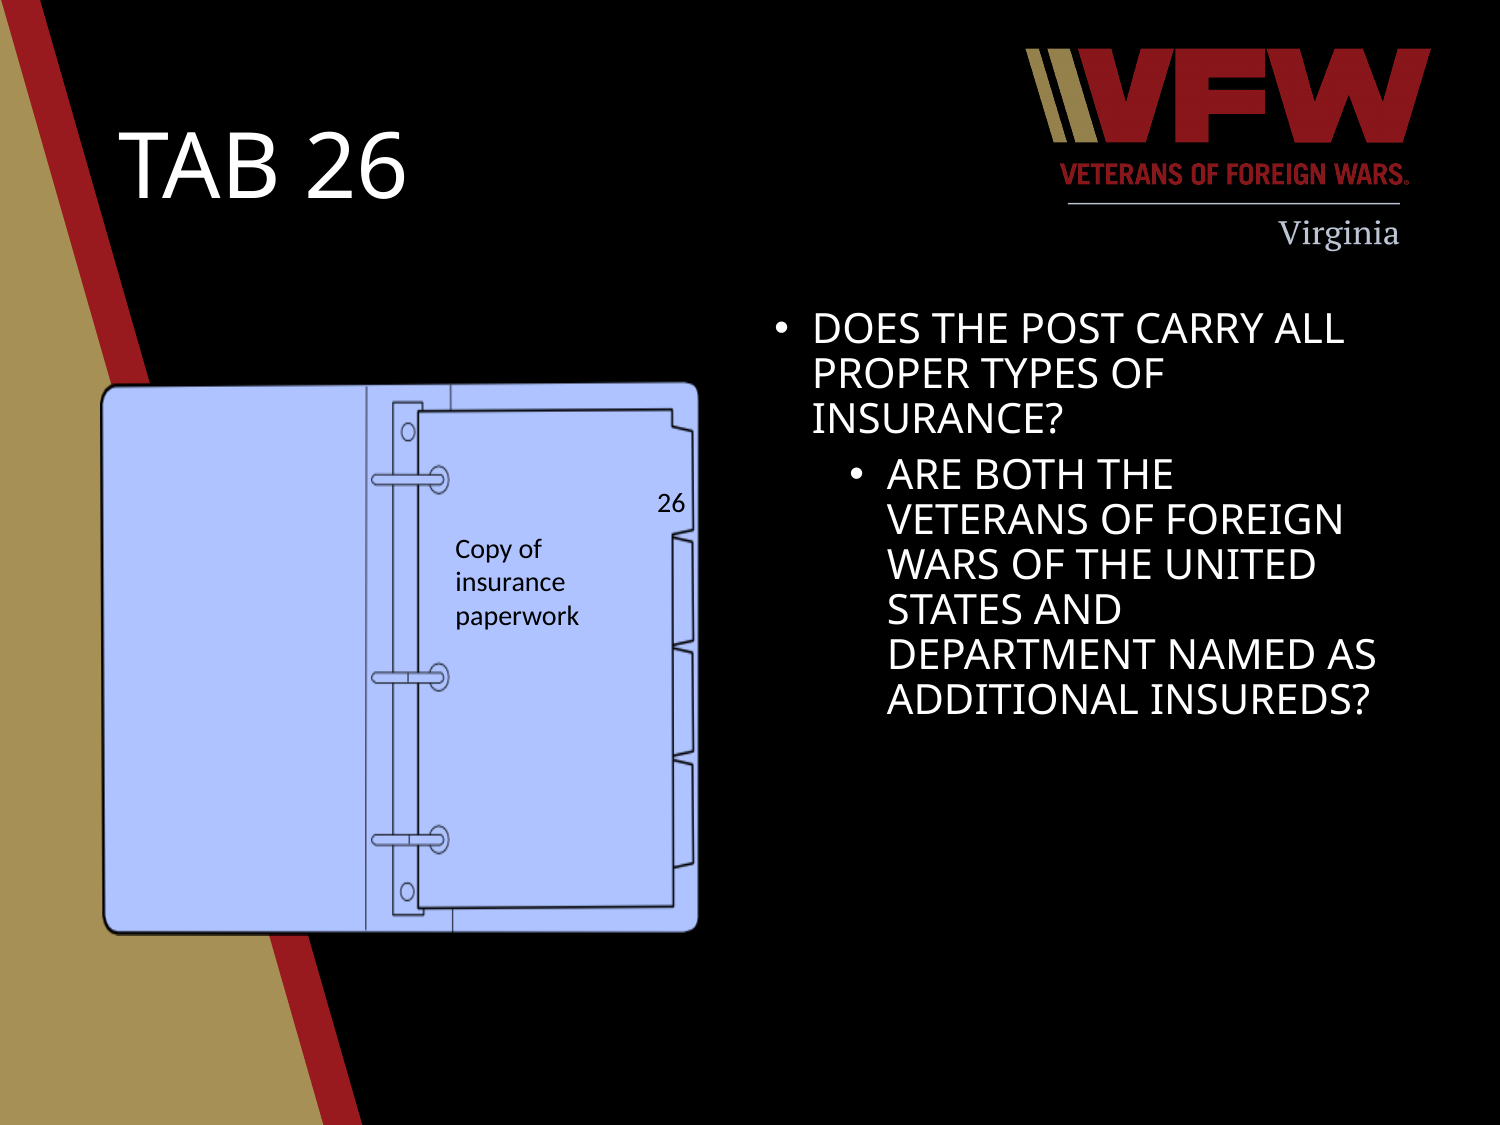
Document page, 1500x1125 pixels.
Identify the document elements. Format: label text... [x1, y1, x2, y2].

text_box 26 [642, 477, 701, 526]
list Does the Post carry all proper types of insurance? Are both the Veterans of Foreign Wars of the United States and Department named as additional insureds? [759, 299, 1397, 1009]
title Tab 26 [103, 59, 1397, 278]
picture [1012, 36, 1444, 191]
text_box Copy of insurance paperwork [440, 522, 672, 639]
